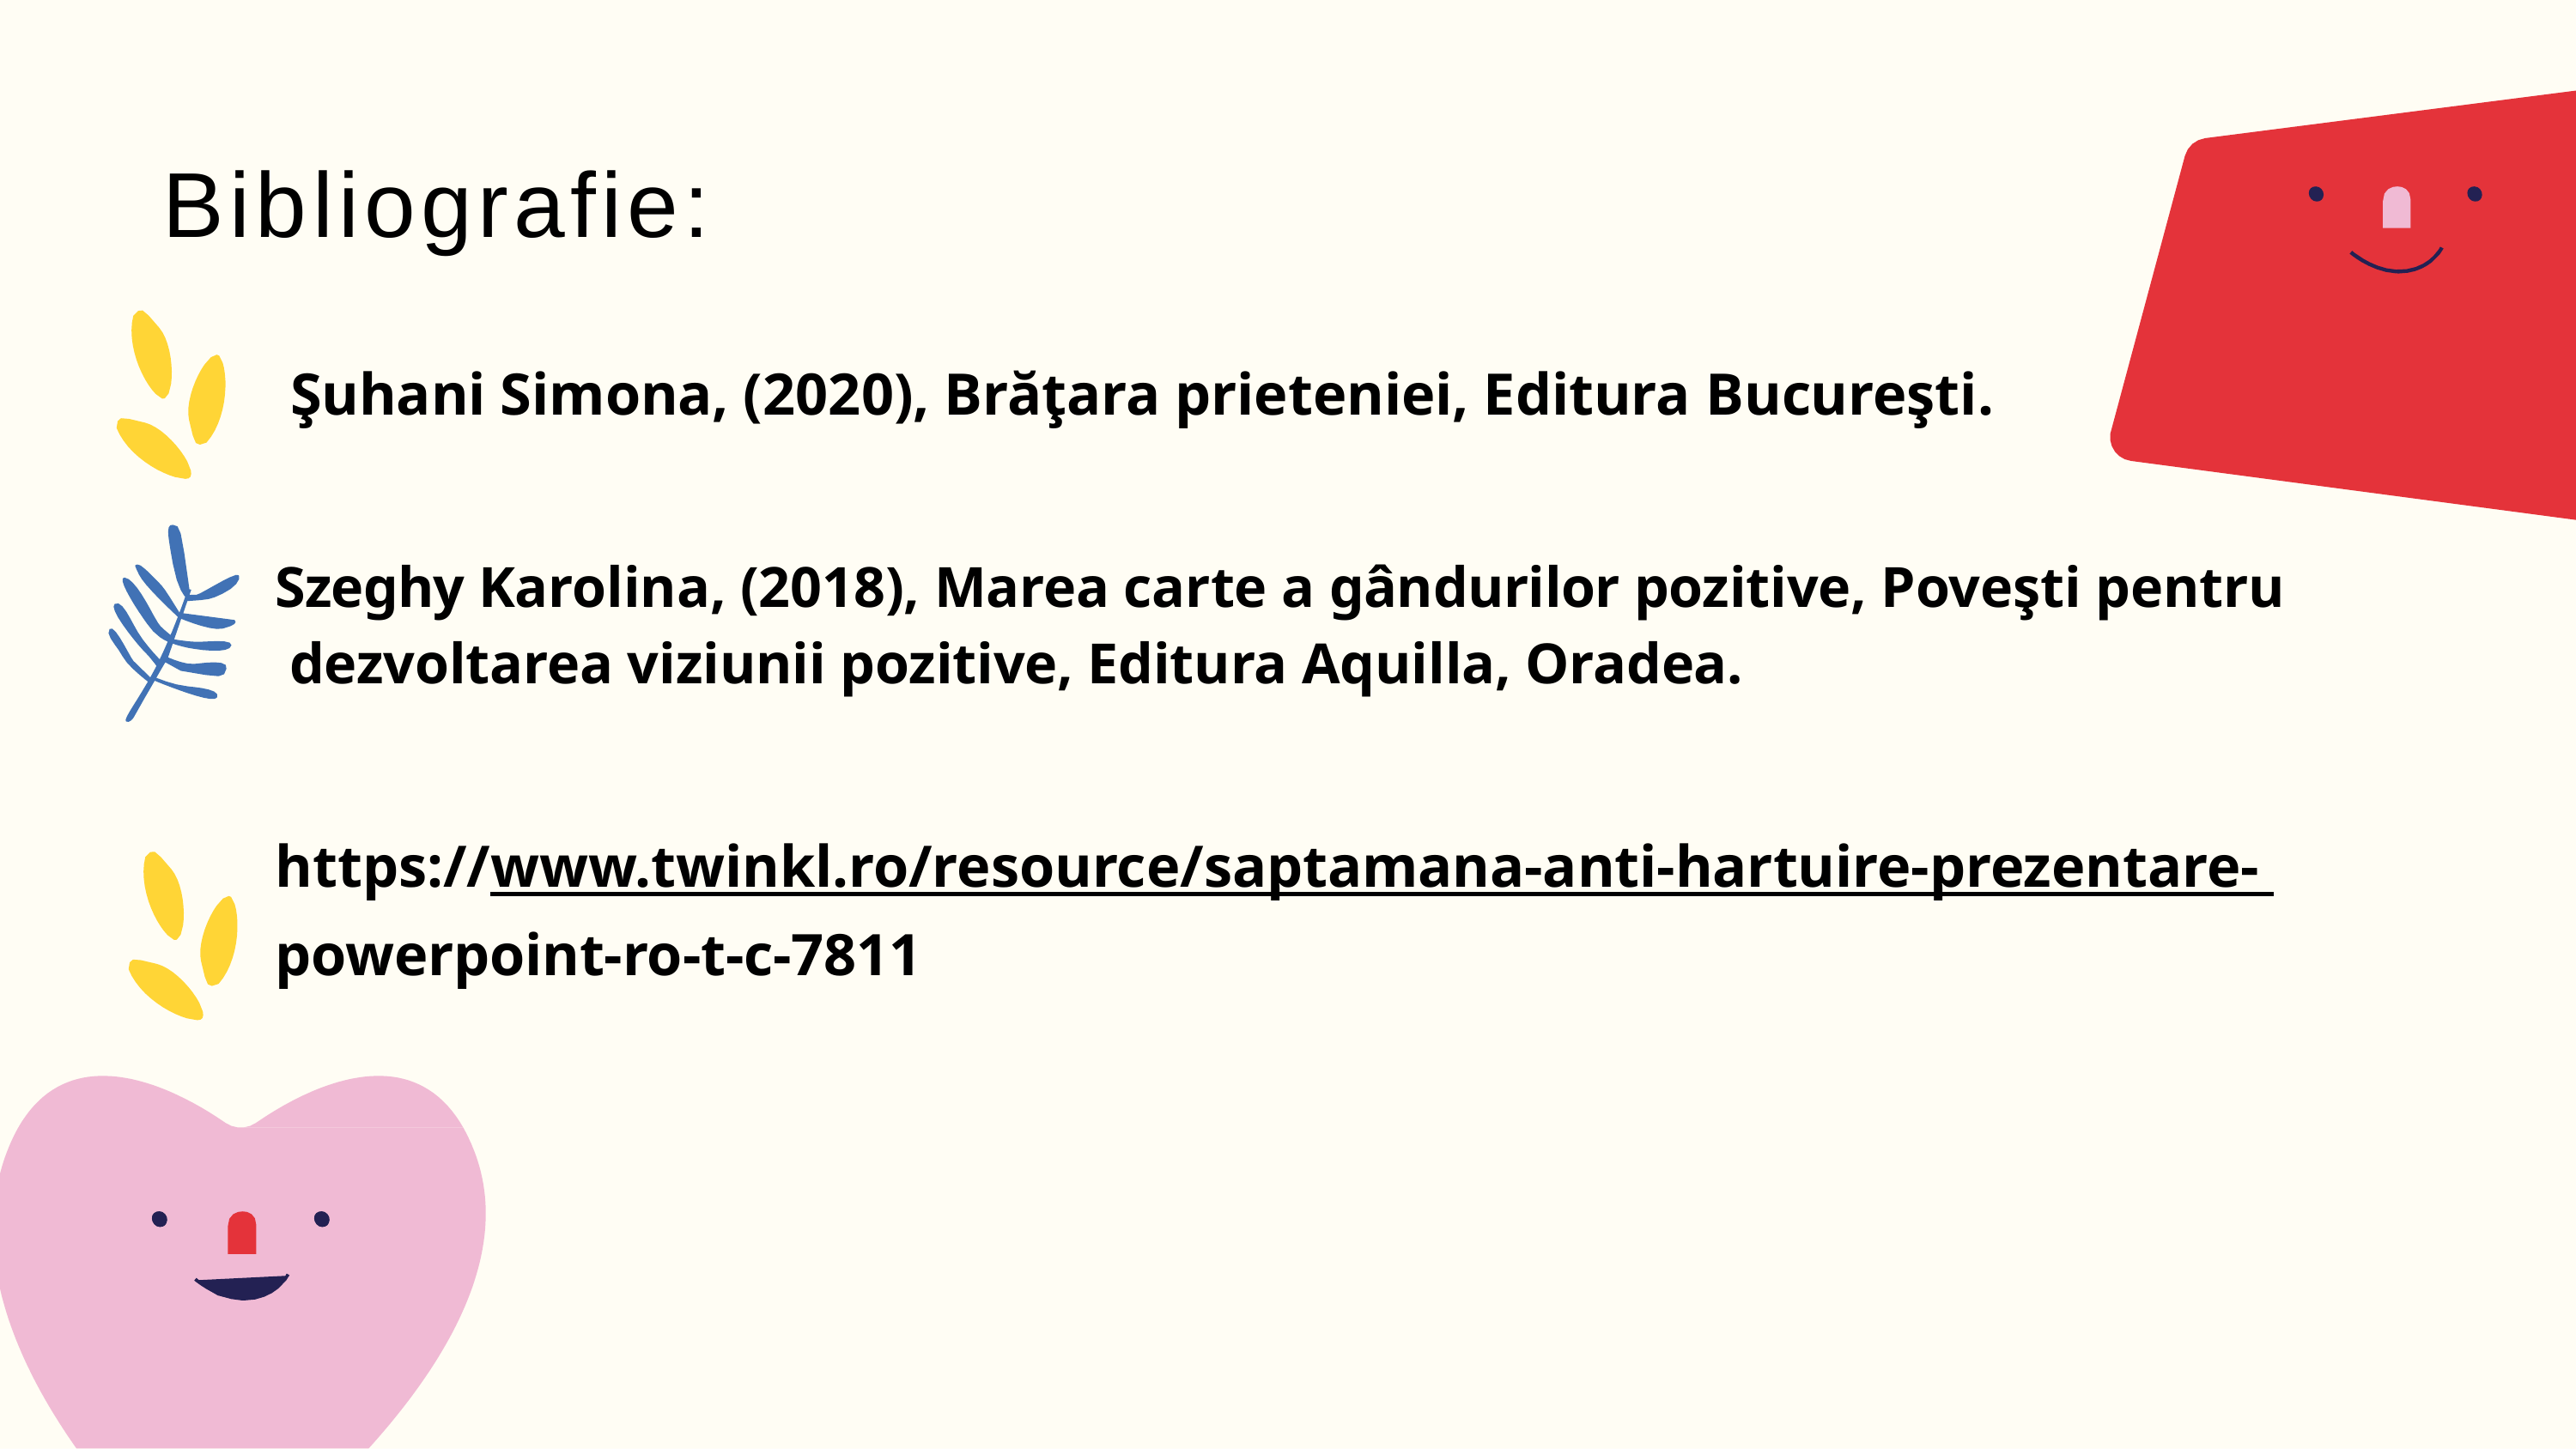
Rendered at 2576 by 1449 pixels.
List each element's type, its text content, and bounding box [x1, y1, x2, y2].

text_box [0, 1076, 487, 1449]
title Bibliografie: [161, 143, 720, 388]
text_box Şuhani Simona, (2020), Brăţara prieteniei, Editura Bucureşti. Szeghy Karolina, (2018), Marea carte a gândurilor pozitive, Poveşti pentru dezvoltarea viziunii pozitive, Editura Aquilla, Oradea. https://www.twinkl.ro/resource/saptamana-anti-hartuire-prezentare- powerpoint-ro-t-c-7811 [273, 355, 2300, 987]
text_box [188, 388, 226, 445]
text_box [116, 418, 191, 479]
text_box [131, 310, 171, 399]
text_box [200, 895, 238, 986]
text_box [2110, 90, 2576, 520]
text_box [128, 959, 204, 1021]
text_box [108, 524, 240, 722]
text_box [143, 852, 185, 941]
